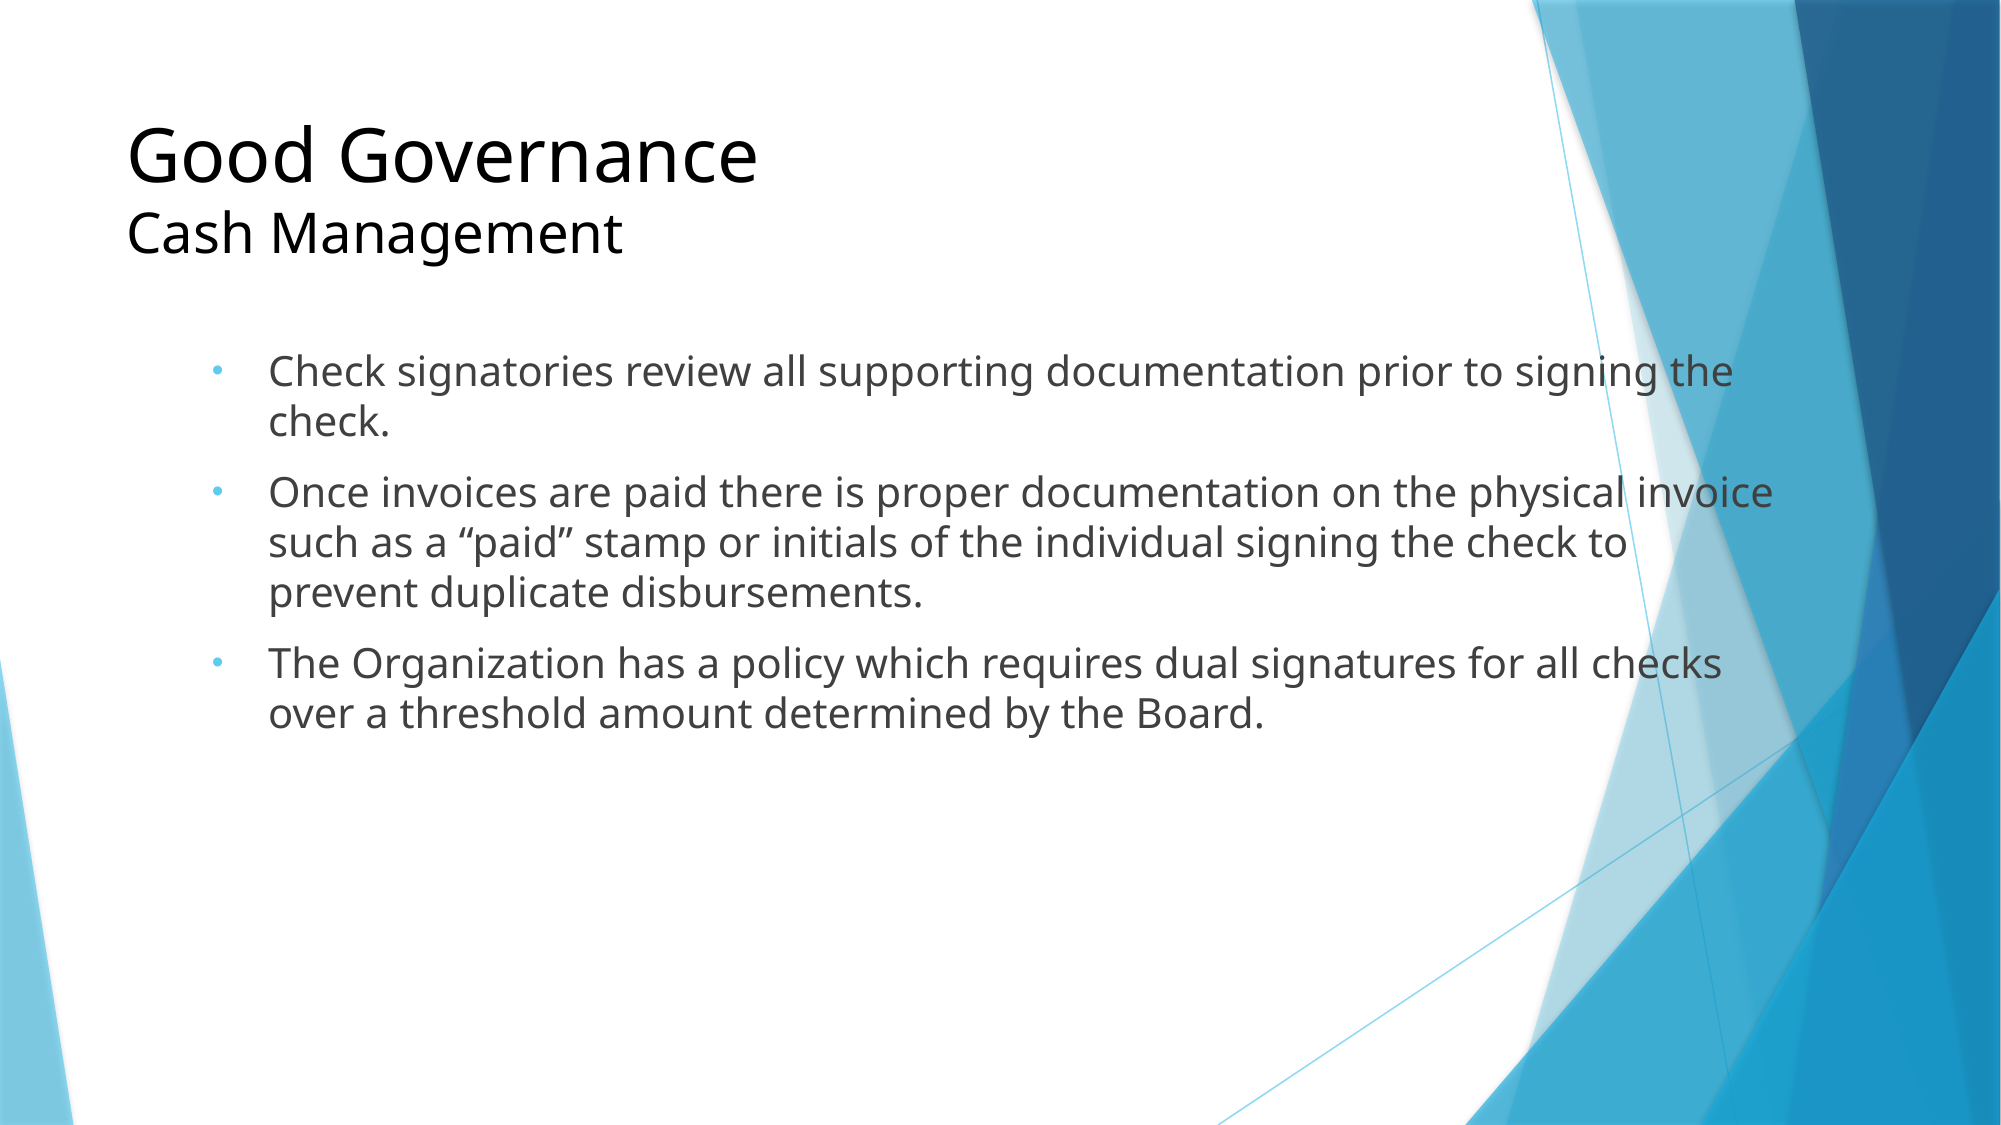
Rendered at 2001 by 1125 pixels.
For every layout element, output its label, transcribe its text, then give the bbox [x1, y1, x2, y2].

title Good Governance Cash Management [111, 99, 1522, 317]
list Check signatories review all supporting documentation prior to signing the check. Once invoices are paid there is proper documentation on the physical invoice such as a “paid” stamp or initials of the individual signing the check to prevent duplicate disbursements. The Organization has a policy which requires dual signatures for all checks over a threshold amount determined by the Board. [196, 337, 1804, 983]
